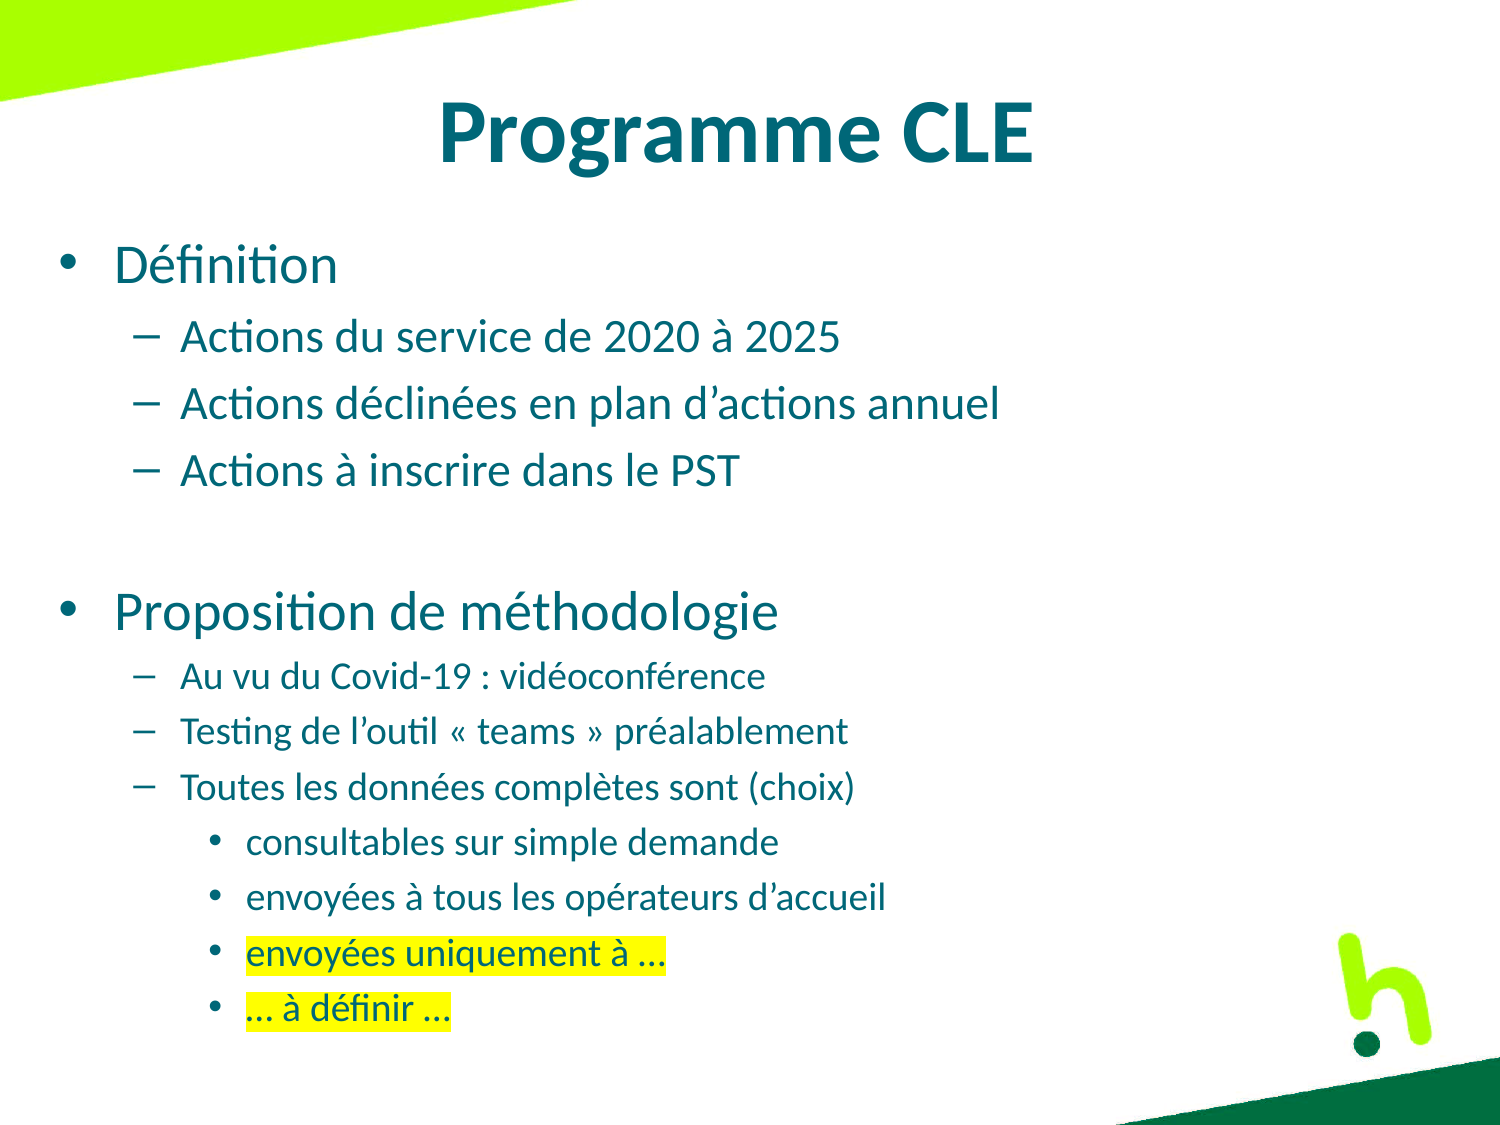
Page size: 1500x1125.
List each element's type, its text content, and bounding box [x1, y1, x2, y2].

picture [0, 0, 1500, 1125]
title Programme CLE [72, 32, 1423, 219]
list Définition Actions du service de 2020 à 2025 Actions déclinées en plan d’actions annuel Actions à inscrire dans le PST Proposition de méthodologie Au vu du Covid-19 : vidéoconférence Testing de l’outil « teams » préalablement Toutes les données complètes sont (choix) consultables sur simple demande envoyées à tous les opérateurs d’accueil envoyées uniquement à … … à définir … [43, 219, 1451, 1059]
